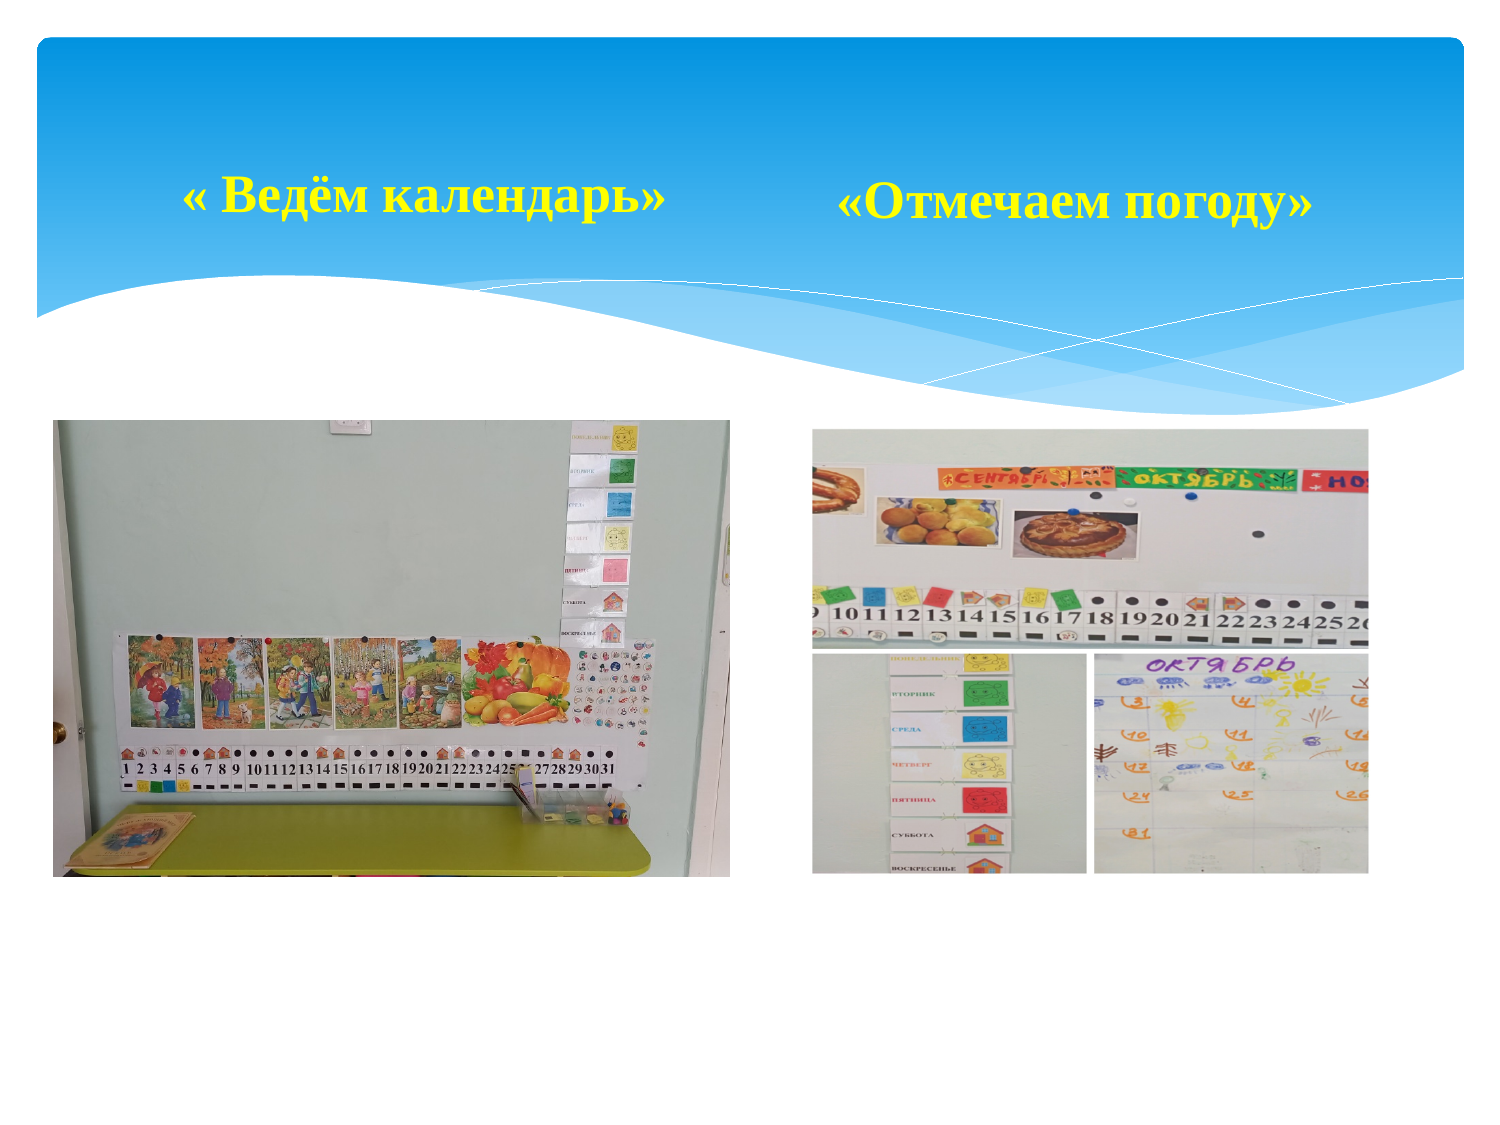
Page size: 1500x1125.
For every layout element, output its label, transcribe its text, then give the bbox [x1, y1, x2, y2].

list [797, 420, 1383, 882]
list « Ведём календарь» [111, 66, 738, 315]
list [52, 420, 730, 878]
list «Отмечаем погоду» [762, 125, 1390, 268]
